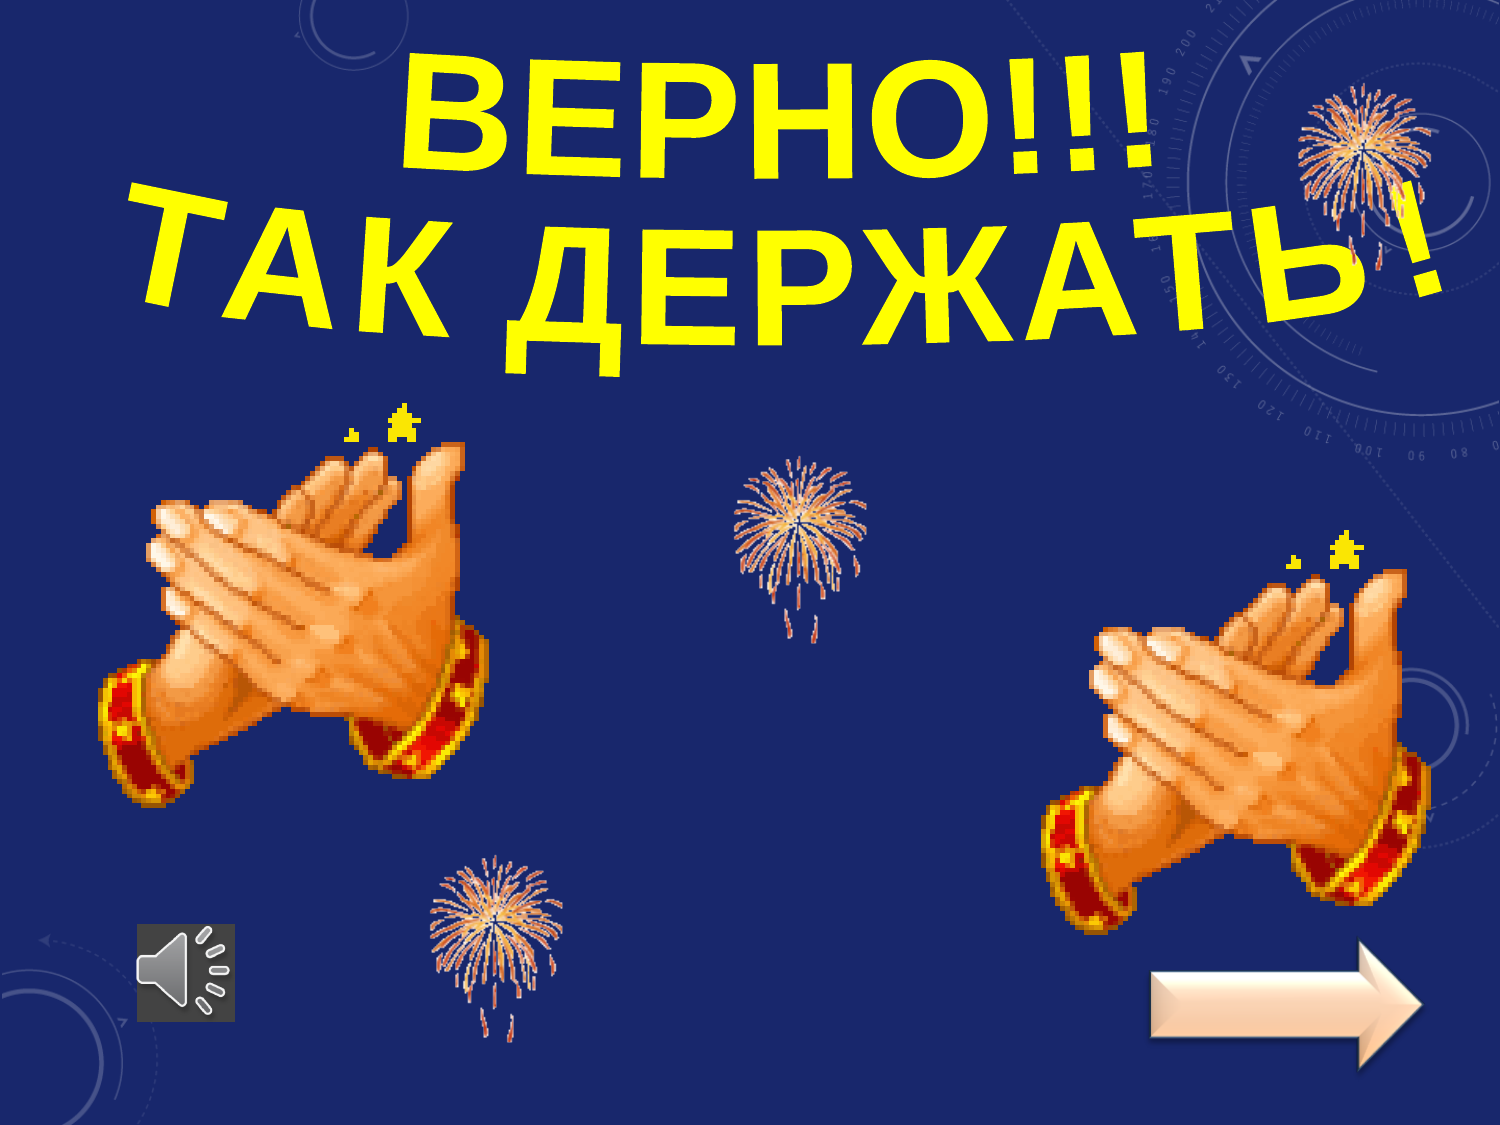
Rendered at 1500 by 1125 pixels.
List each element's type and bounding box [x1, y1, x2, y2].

picture [2, 0, 1500, 1125]
list [460, 78, 1133, 1021]
